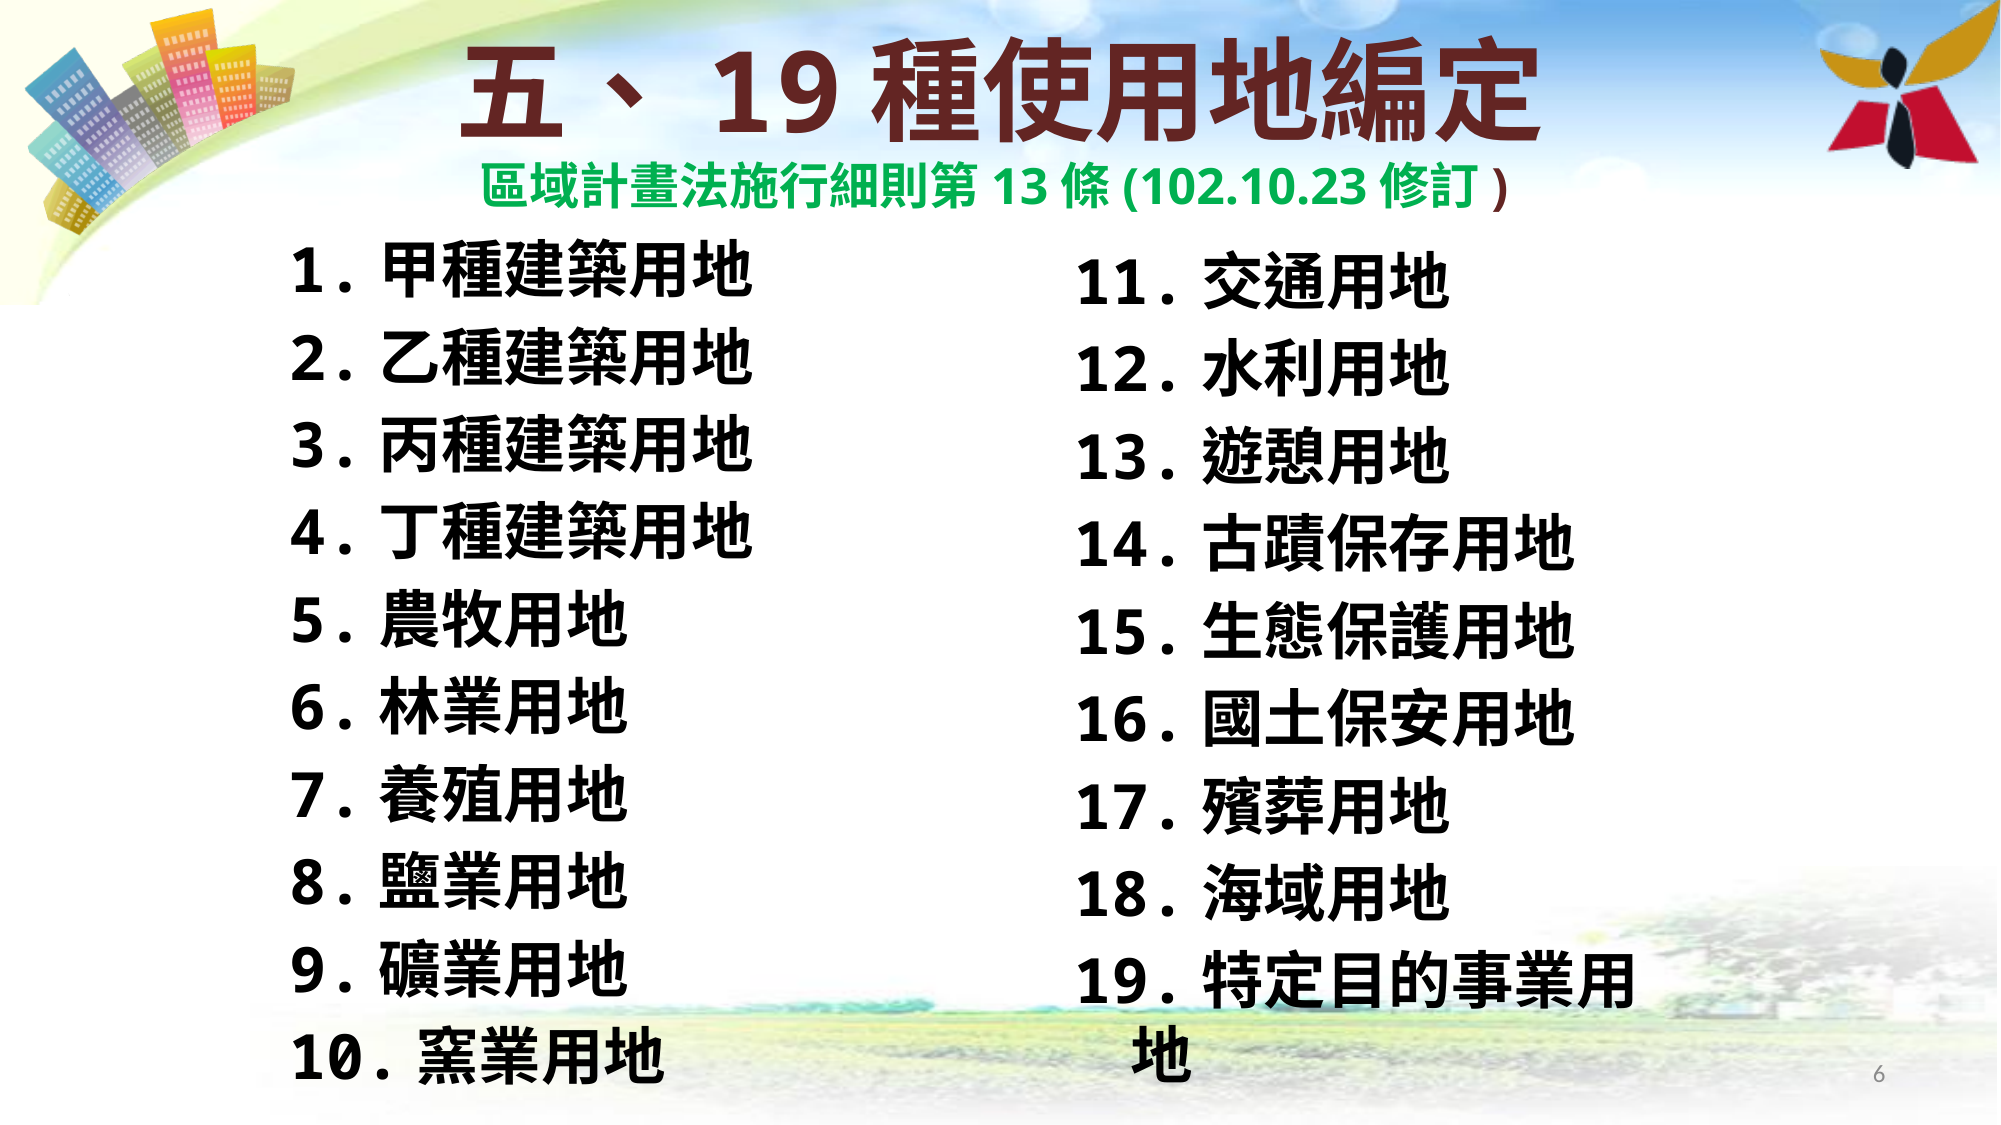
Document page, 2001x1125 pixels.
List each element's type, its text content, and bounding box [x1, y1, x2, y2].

picture [0, 0, 2001, 305]
picture [250, 866, 1997, 1125]
title 五、19種使用地編定 區域計畫法施行細則第13條(102.10.23修訂) [99, 23, 1901, 212]
text_box 11.交通用地 12.水利用地 13.遊憩用地 14.古蹟保存用地 15.生態保護用地 16.國土保安用地 17.殯葬用地 18.海域用地 19.特定目的事業用地 [1058, 234, 1697, 1093]
list 1.甲種建築用地 2.乙種建築用地 3.丙種建築用地 4.丁種建築用地 5.農牧用地 6.林業用地 7.養殖用地 8.鹽業用地 9.礦業用地 10.窯業用地 [273, 222, 912, 1081]
slide_number 6 [1433, 1042, 1901, 1103]
